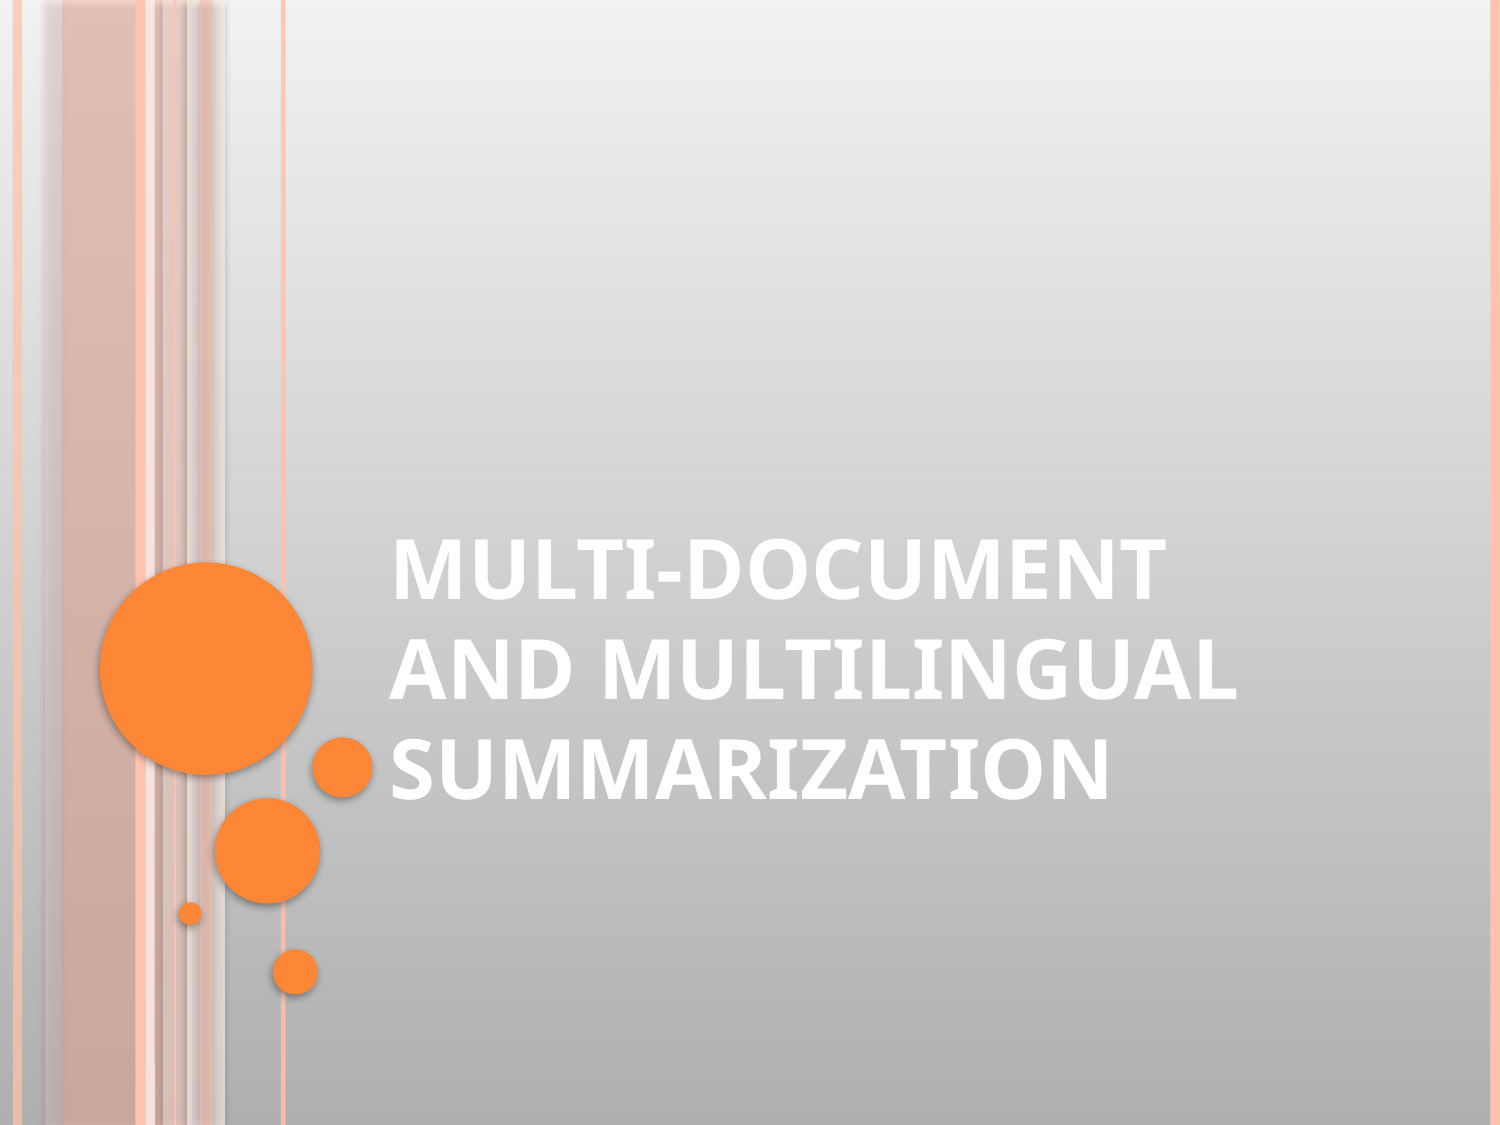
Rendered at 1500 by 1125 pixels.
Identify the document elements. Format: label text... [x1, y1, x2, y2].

title Multi-document and multilingual summarization [375, 432, 1388, 824]
